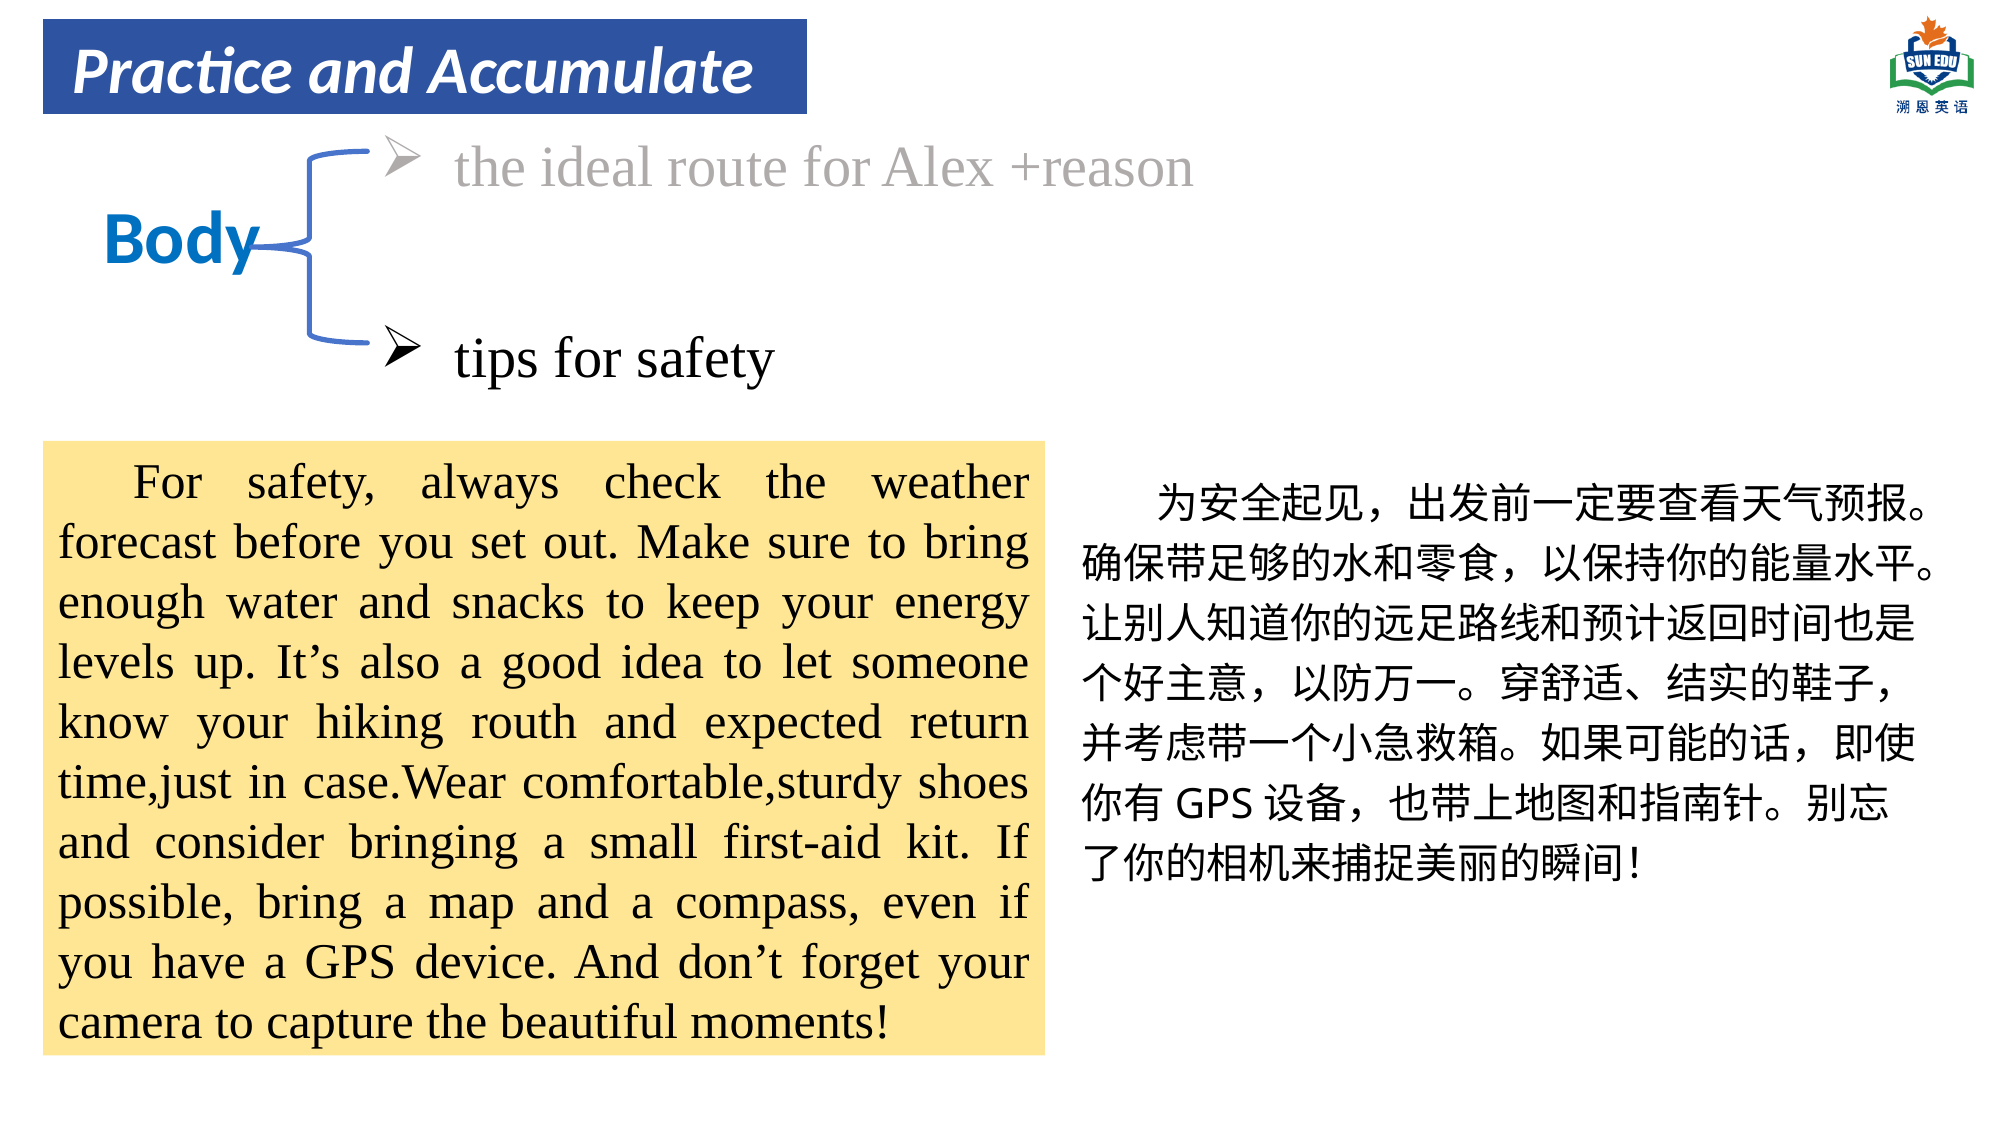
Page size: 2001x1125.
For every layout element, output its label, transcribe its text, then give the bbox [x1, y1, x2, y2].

text_box [251, 151, 368, 343]
text_box Body [88, 180, 309, 314]
text_box Practice and Accumulate [43, 19, 807, 114]
text_box tips for safety [365, 269, 1067, 397]
picture [1882, 13, 1983, 119]
text_box the ideal route for Alex +reason [365, 79, 1365, 206]
text_box 为安全起见，出发前一定要查看天气预报。确保带足够的水和零食，以保持你的能量水平。让别人知道你的远足路线和预计返回时间也是个好主意，以防万一。穿舒适、结实的鞋子，并考虑带一个小急救箱。如果可能的话，即使你有GPS设备，也带上地图和指南针。别忘了你的相机来捕捉美丽的瞬间！ [1066, 459, 1940, 895]
text_box For safety, always check the weather forecast before you set out. Make sure to bring enough water and snacks to keep your energy levels up. It’s also a good idea to let someone know your hiking routh and expected return time,just in case.Wear comfortable,sturdy shoes and consider bringing a small first-aid kit. If possible, bring a map and a compass, even if you have a GPS device. And don’t forget your camera to capture the beautiful moments! [43, 440, 1045, 1056]
